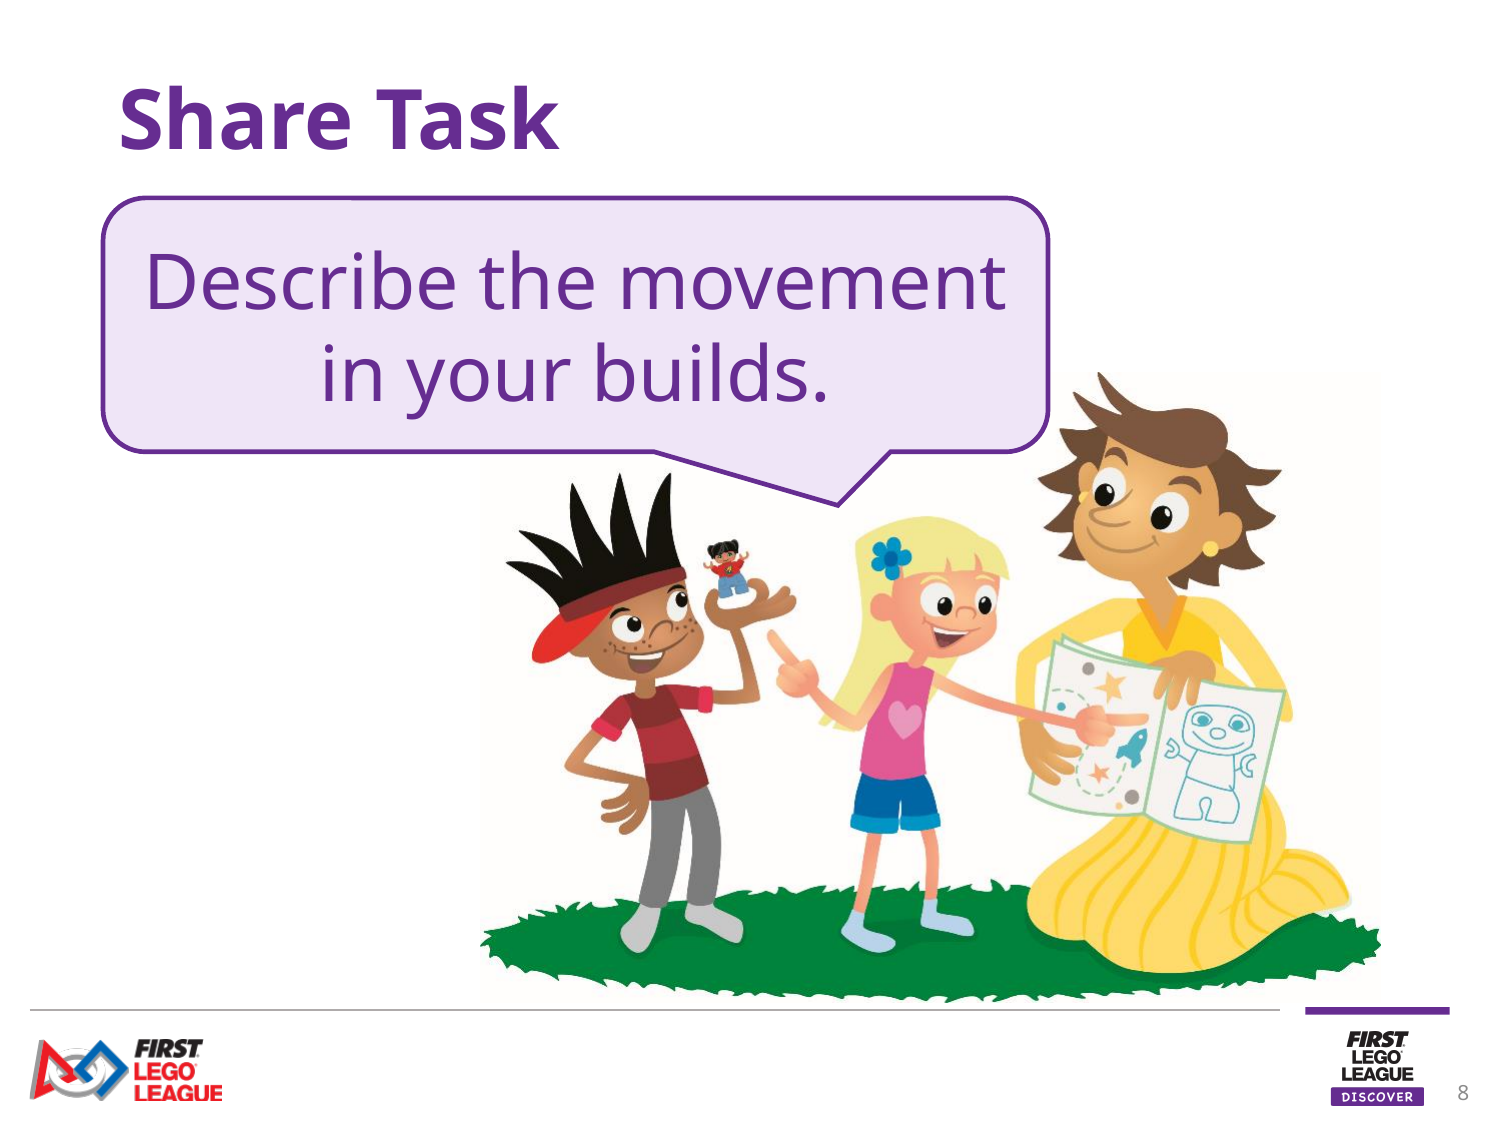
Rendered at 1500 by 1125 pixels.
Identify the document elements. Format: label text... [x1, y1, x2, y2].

slide_number 8 [1425, 1076, 1484, 1111]
title Share Task [103, 59, 1397, 185]
picture [480, 372, 1381, 1003]
text_box Describe the movement in your builds. [101, 196, 1050, 453]
